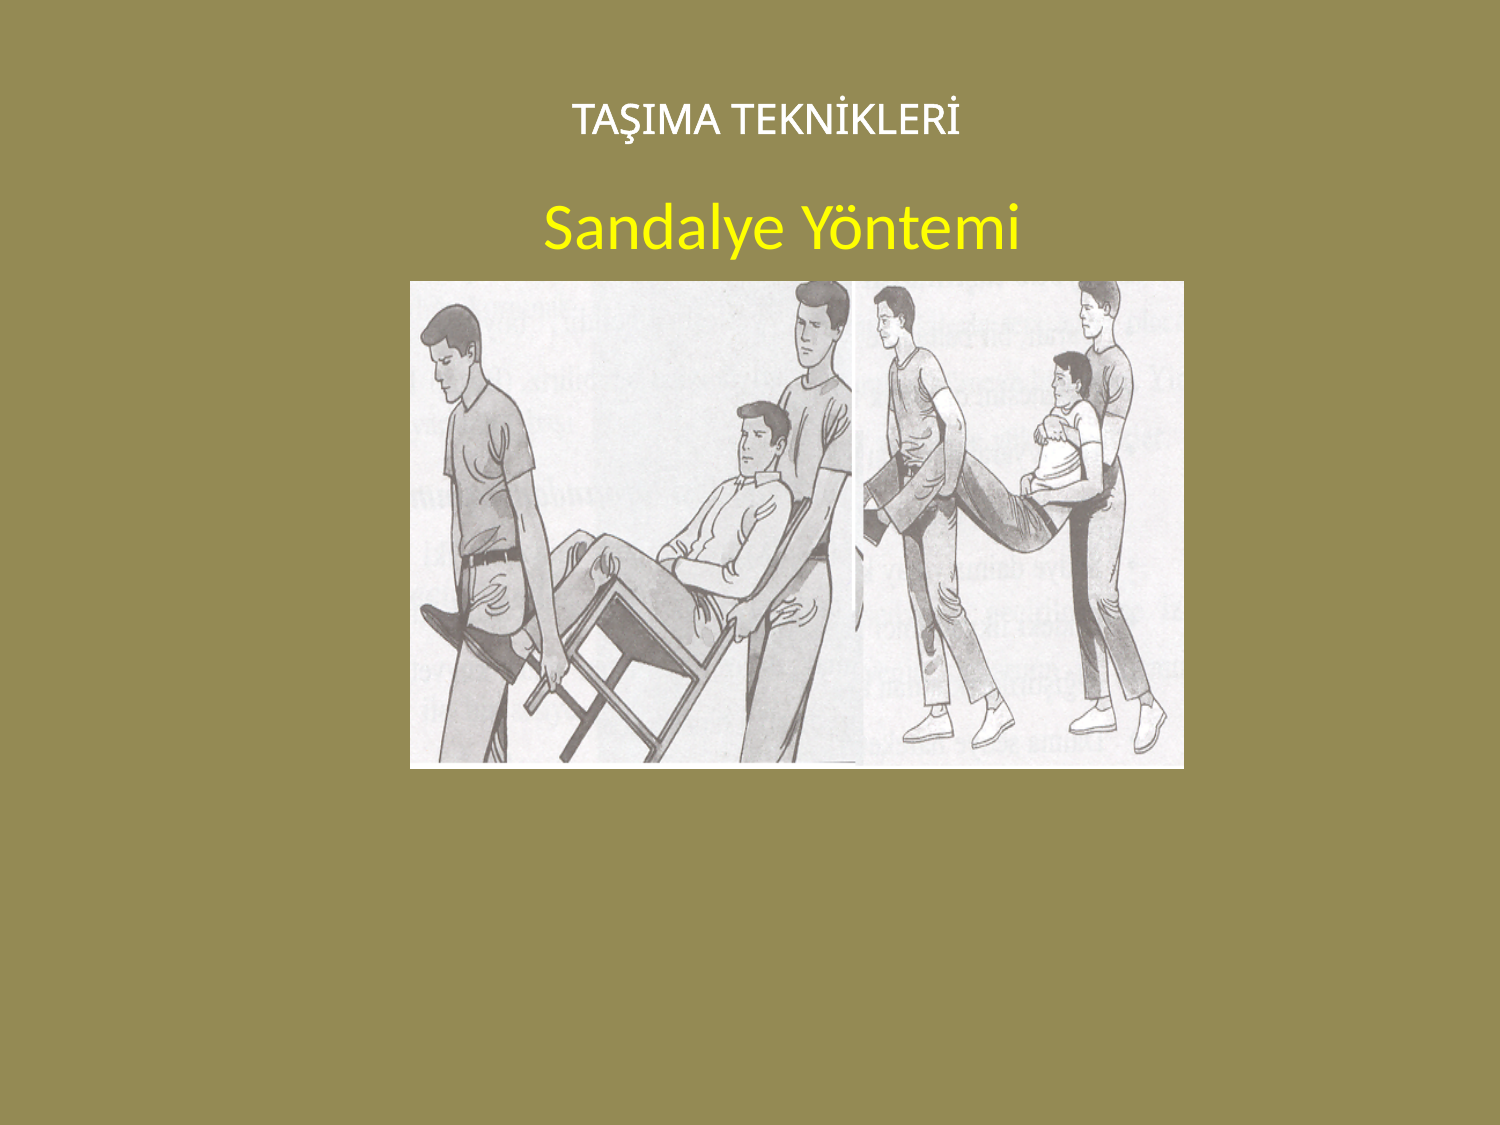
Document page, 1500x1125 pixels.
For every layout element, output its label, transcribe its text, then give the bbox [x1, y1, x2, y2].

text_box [409, 280, 1184, 770]
title TAŞIMA TEKNİKLERİ [128, 46, 1404, 188]
subtitle Sandalye Yöntemi [257, 188, 1308, 277]
